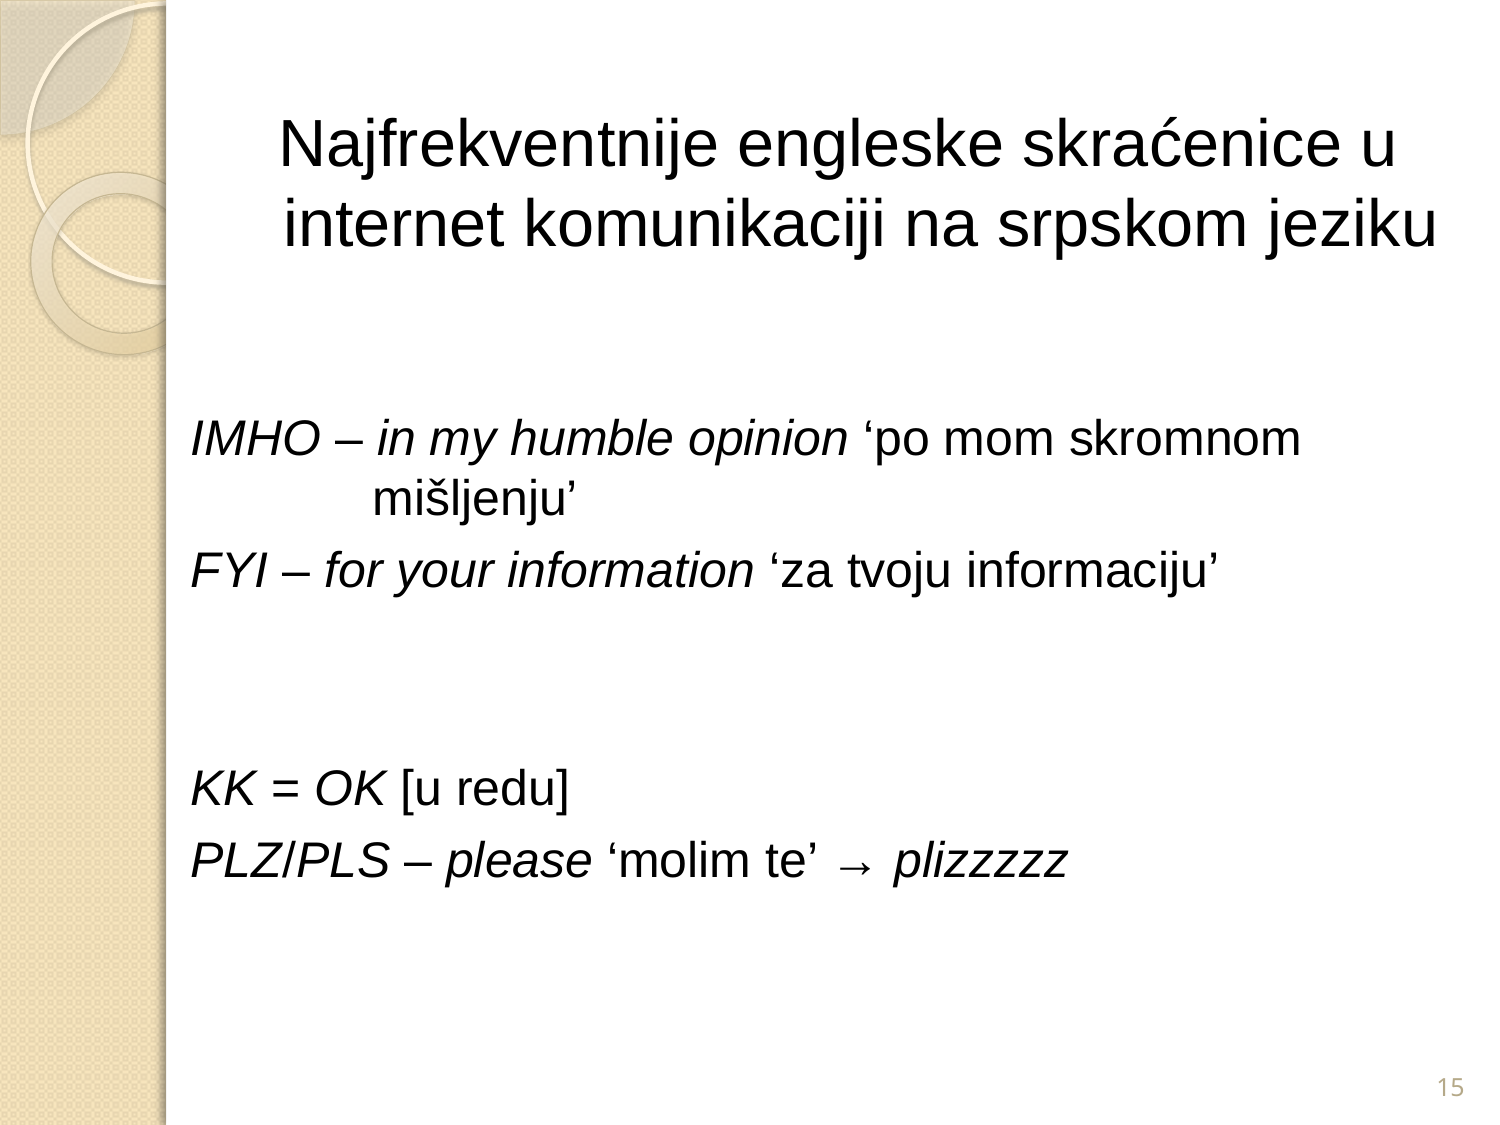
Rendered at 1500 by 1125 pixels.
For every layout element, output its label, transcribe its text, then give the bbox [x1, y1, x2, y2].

slide_number 15 [1413, 1034, 1488, 1113]
list Najfrekventnije engleske skraćenice u internet komunikaciji na srpskom jeziku IMHO – in my humble opinion ‘po mom skromnom mišljenju’ FYI – for your information ‘za tvoju informaciju’ KK = OK [u redu] PLZ/PLS – please ‘molim te’ → plizzzzz [162, 0, 1500, 1025]
